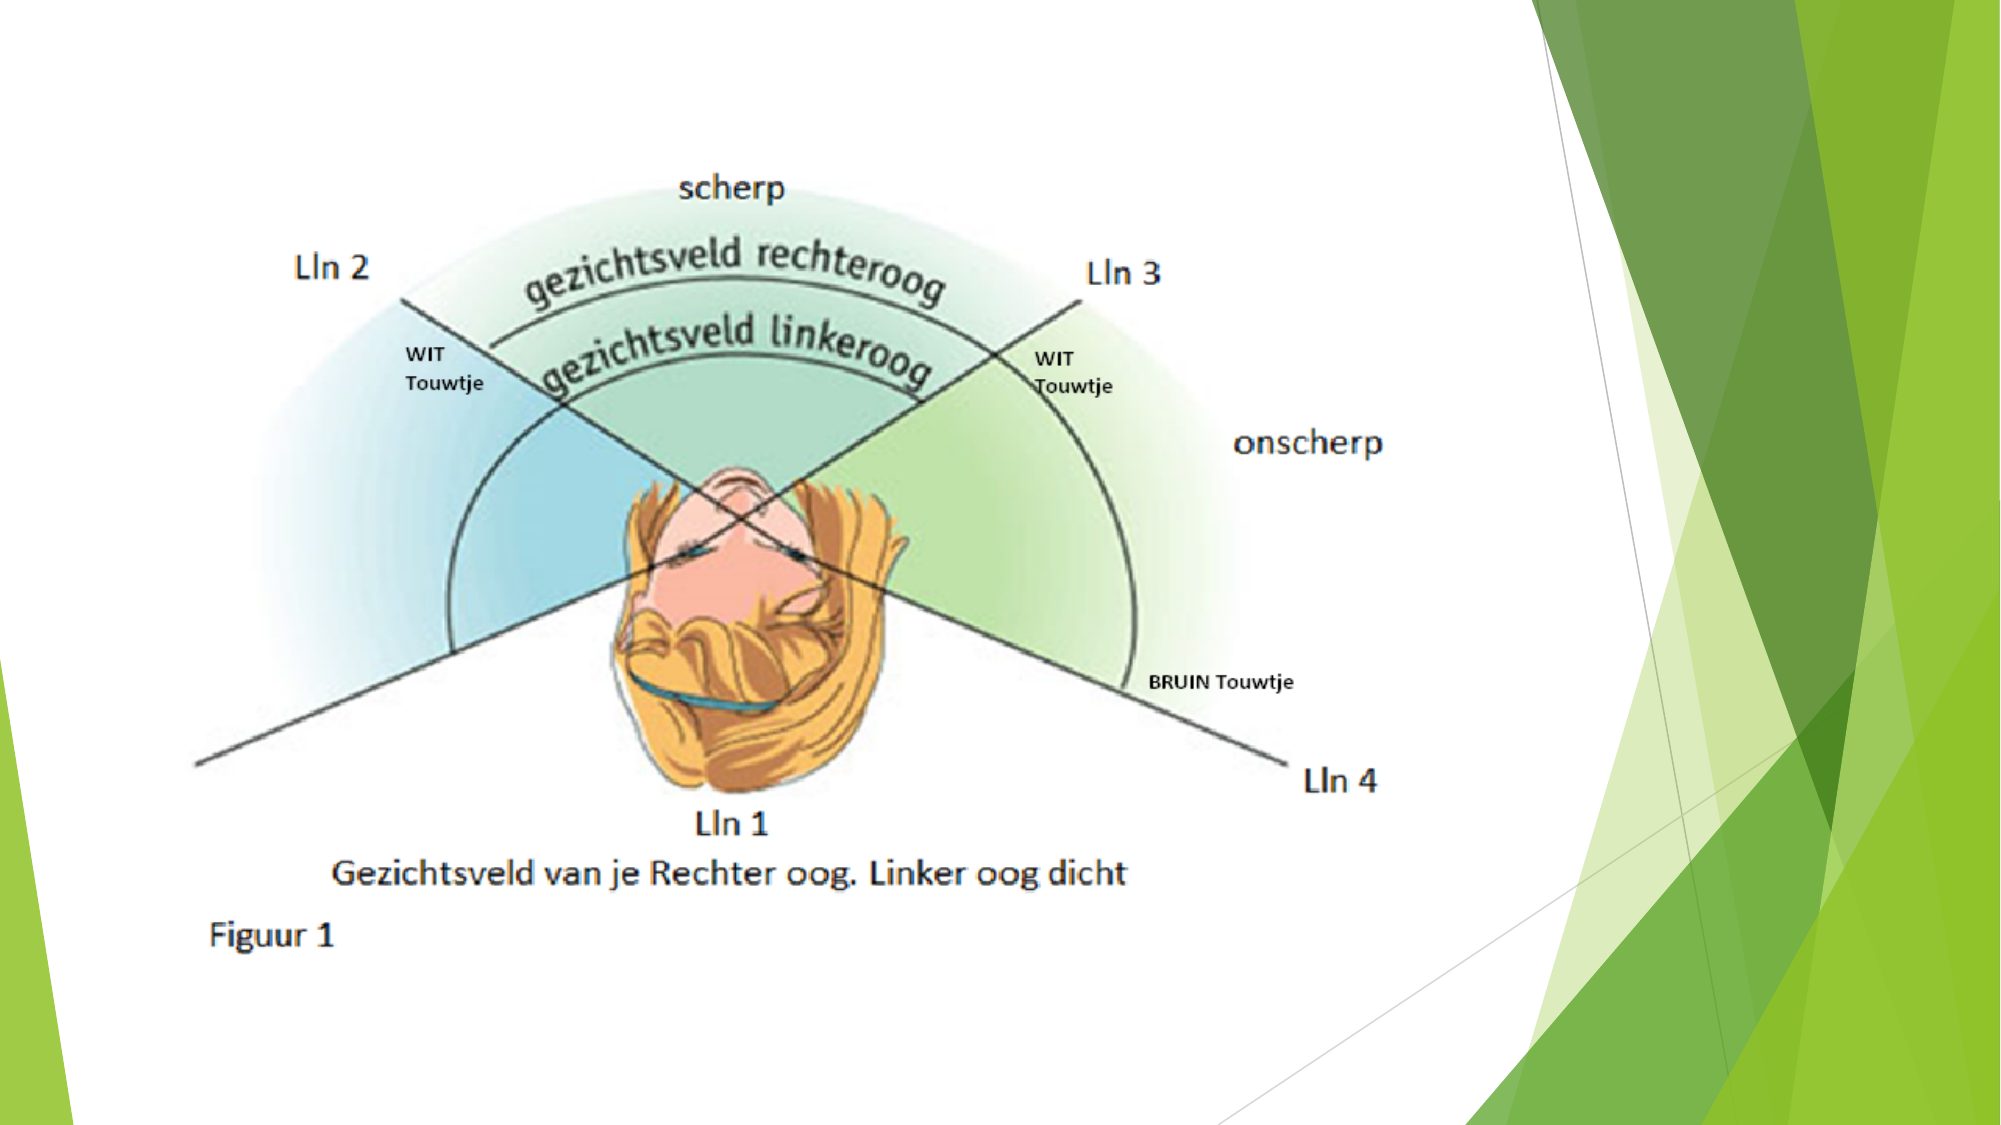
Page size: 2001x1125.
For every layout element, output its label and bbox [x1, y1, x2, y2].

list [173, 163, 1426, 985]
